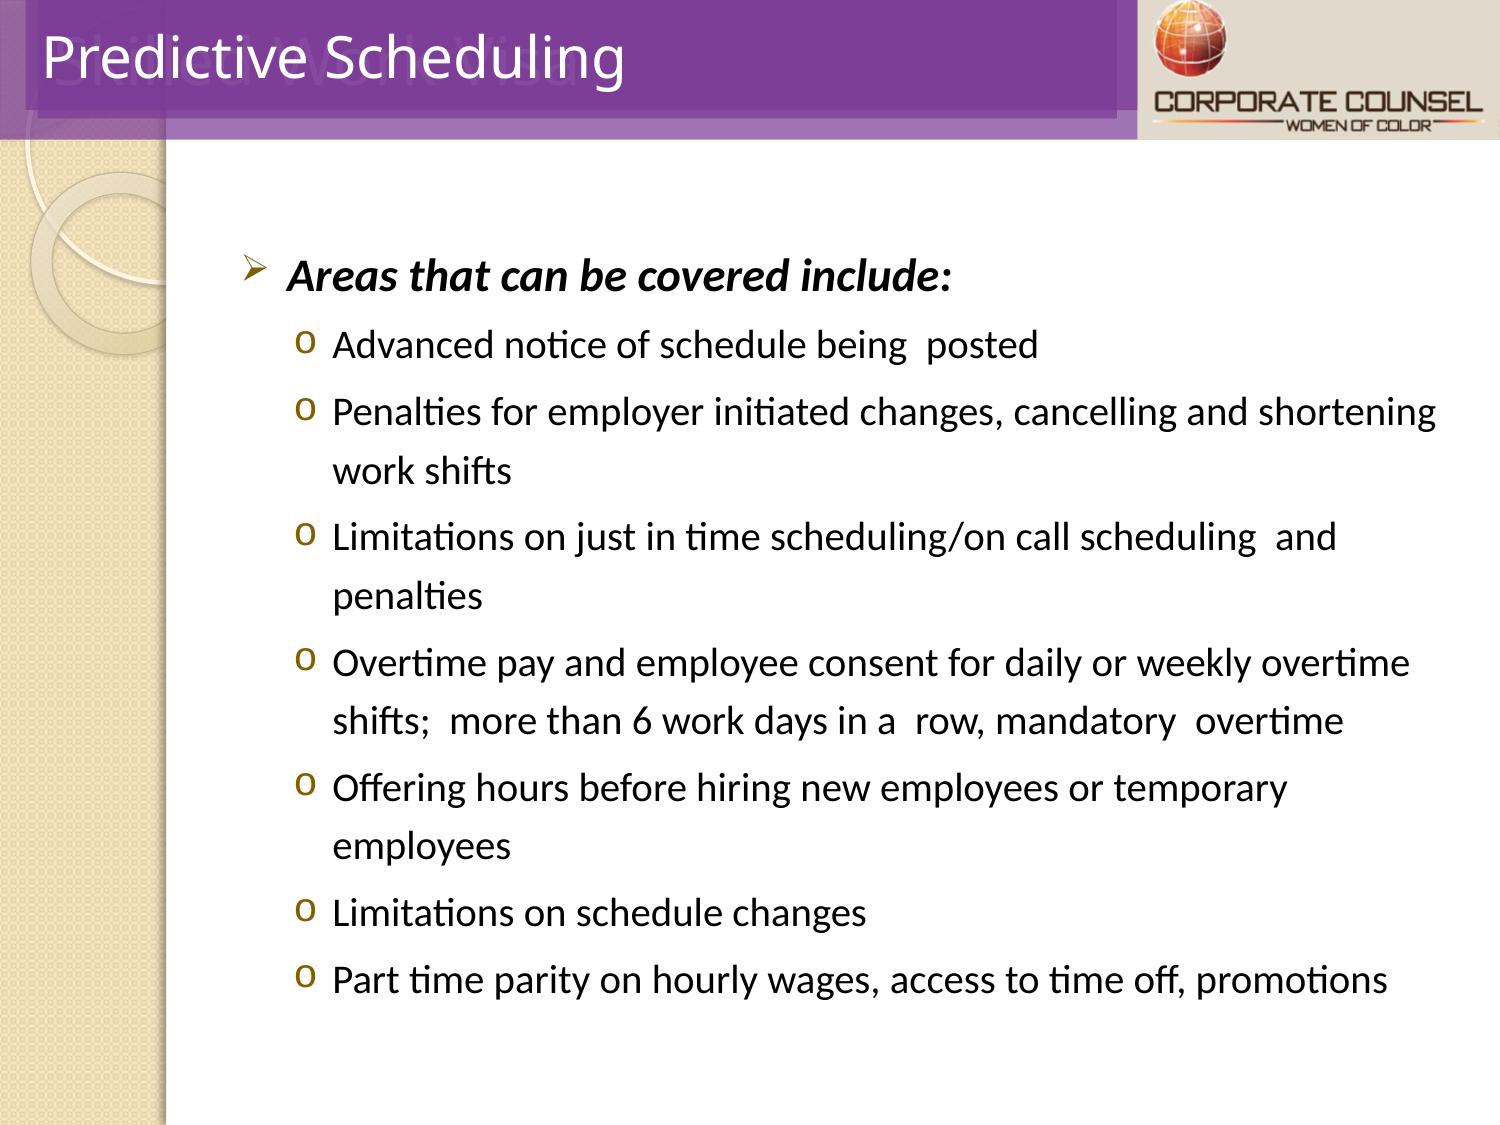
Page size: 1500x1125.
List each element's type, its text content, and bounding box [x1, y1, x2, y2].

picture [1138, 0, 1500, 140]
list Areas that can be covered include: Advanced notice of schedule being posted Penalties for employer initiated changes, cancelling and shortening work shifts Limitations on just in time scheduling/on call scheduling and penalties Overtime pay and employee consent for daily or weekly overtime shifts; more than 6 work days in a row, mandatory overtime Offering hours before hiring new employees or temporary employees Limitations on schedule changes Part time parity on hourly wages, access to time off, promotions [212, 212, 1466, 1025]
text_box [0, 0, 1138, 140]
